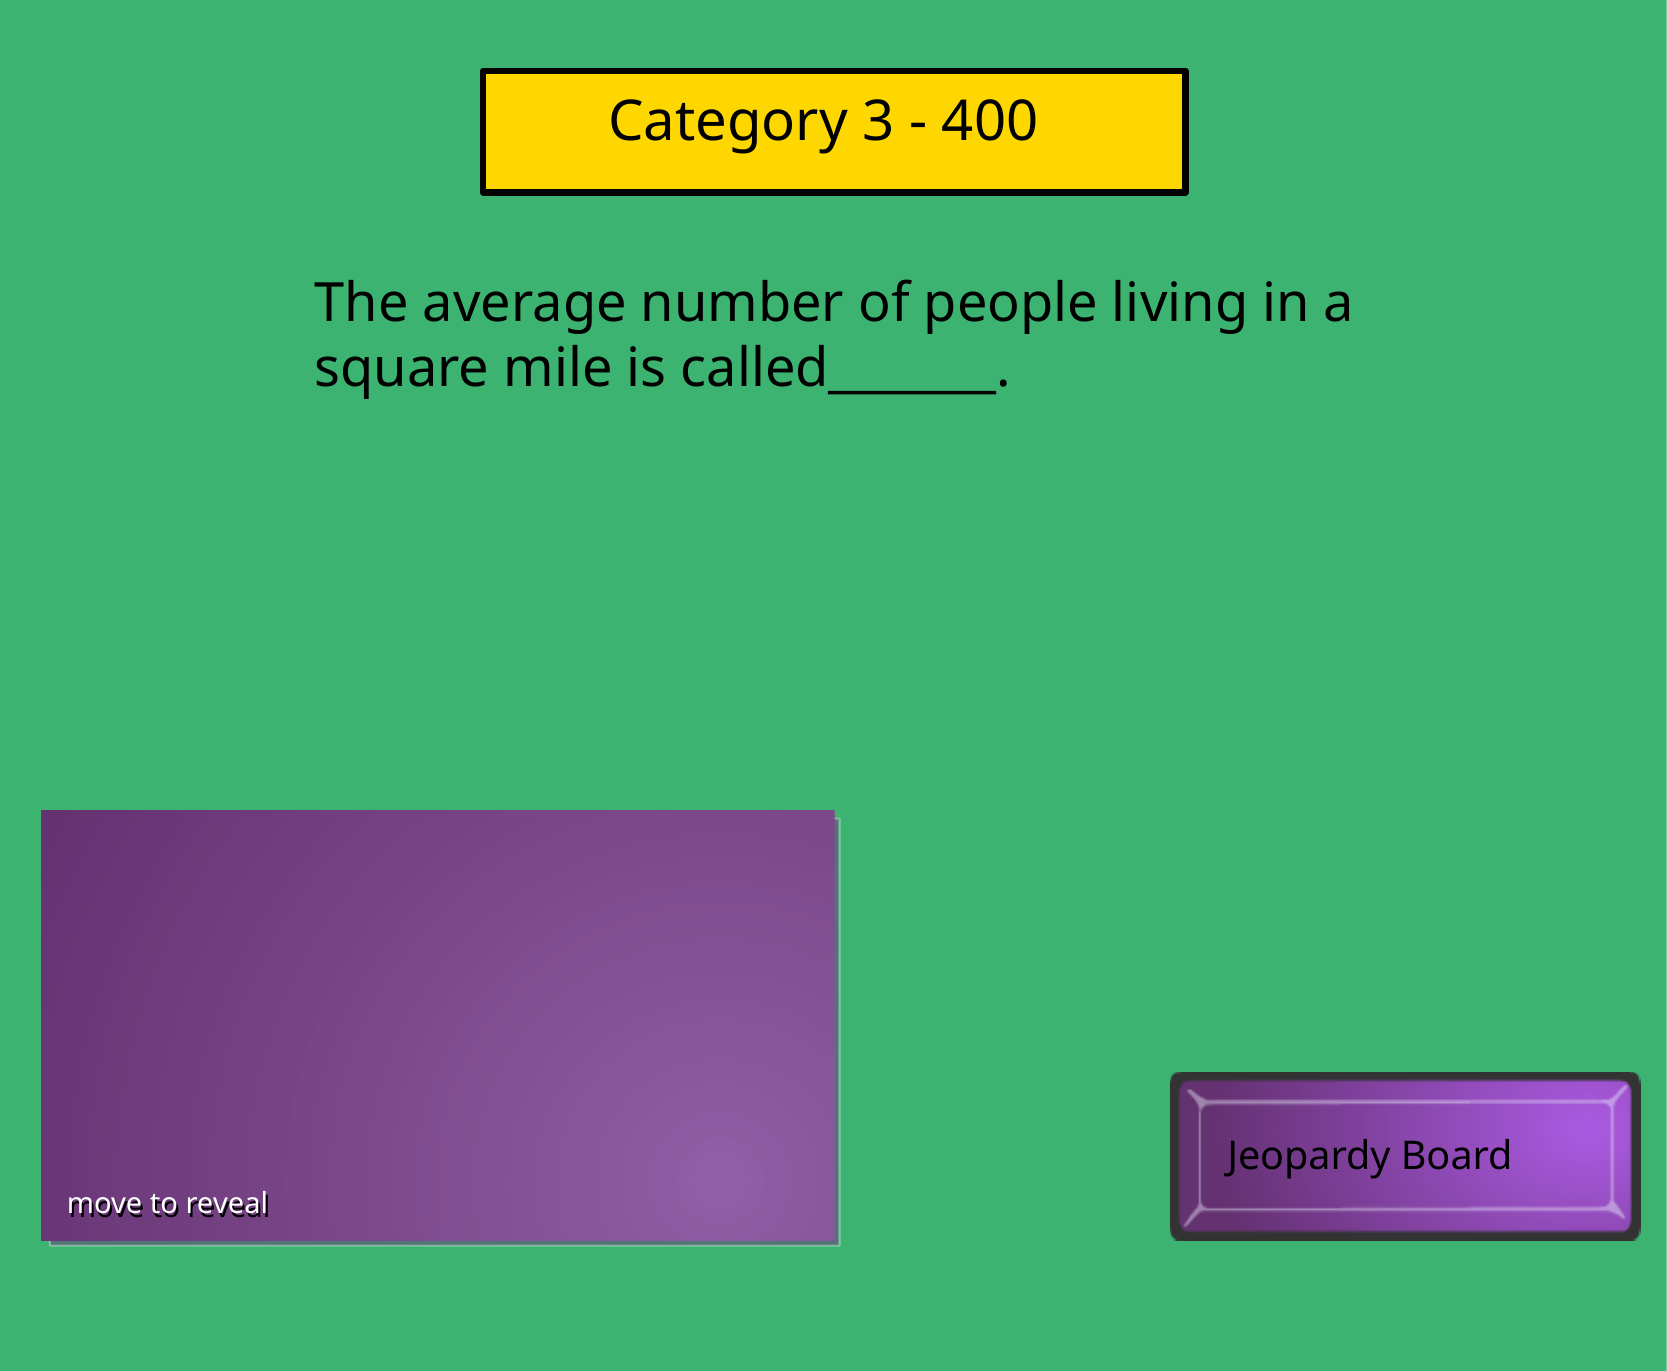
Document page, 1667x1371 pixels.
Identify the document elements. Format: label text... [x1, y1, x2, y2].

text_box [483, 70, 1186, 193]
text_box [41, 810, 840, 1247]
text_box The average number of people living in a square mile is called_______. [299, 260, 1413, 406]
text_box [1170, 1072, 1641, 1242]
